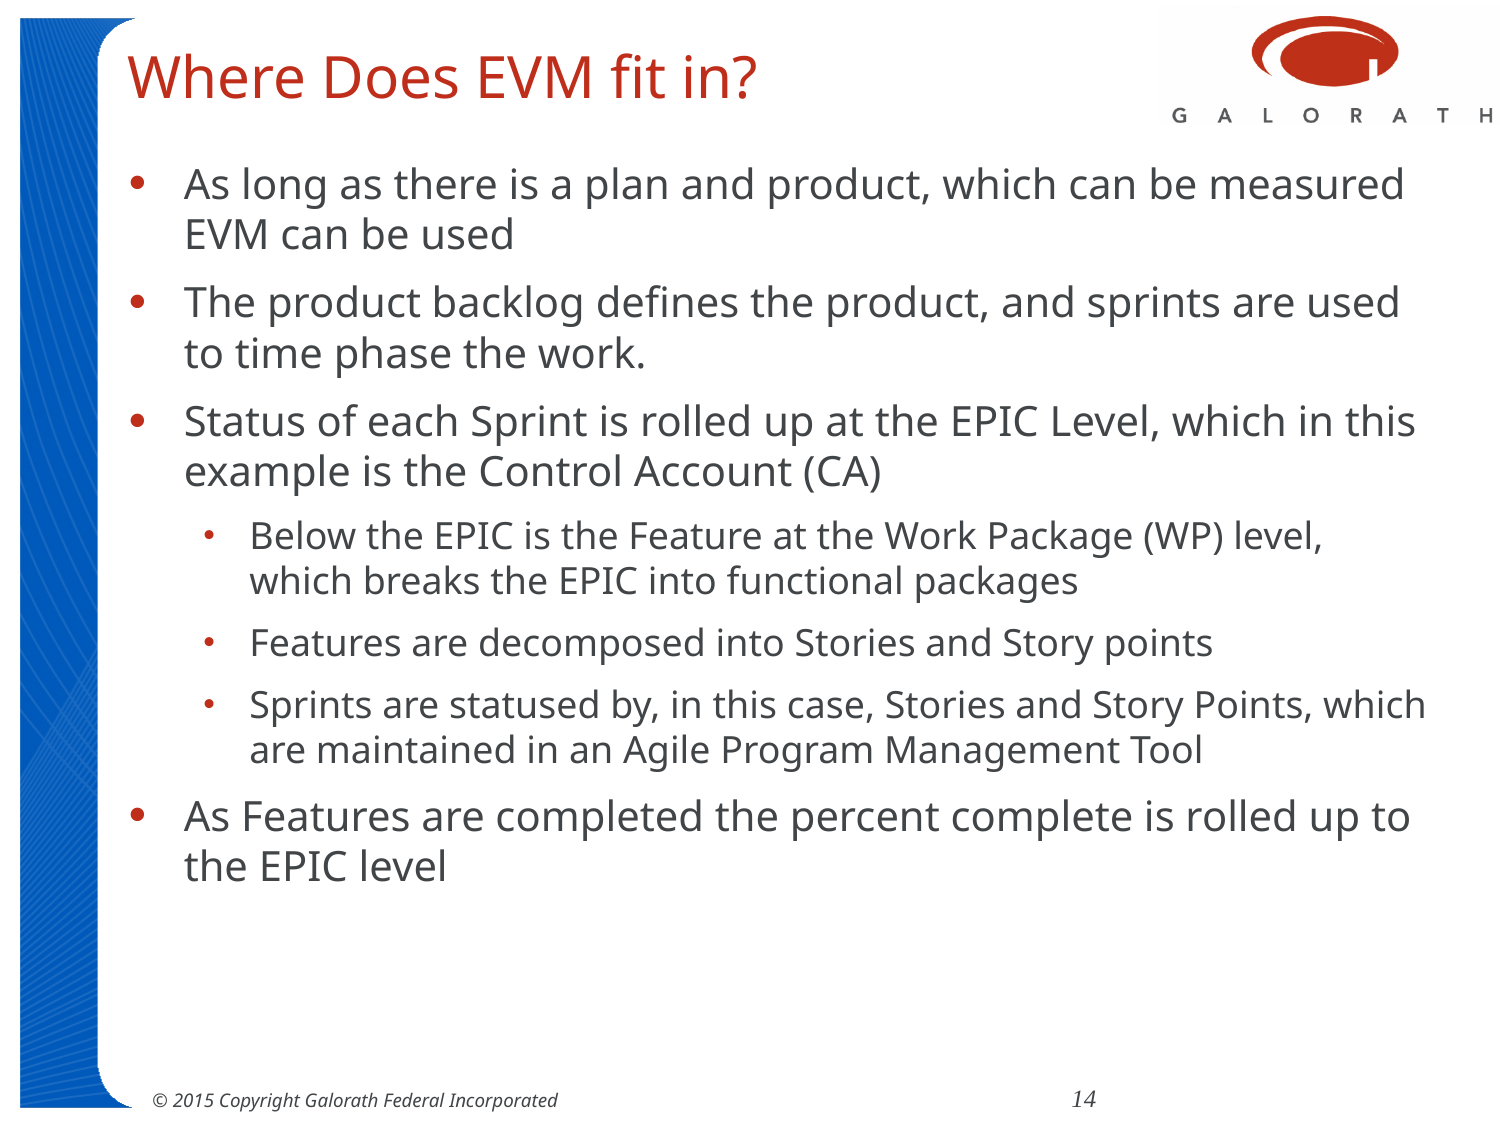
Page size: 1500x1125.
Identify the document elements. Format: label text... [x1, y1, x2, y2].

list As long as there is a plan and product, which can be measured EVM can be used The product backlog defines the product, and sprints are used to time phase the work. Status of each Sprint is rolled up at the EPIC Level, which in this example is the Control Account (CA) Below the EPIC is the Feature at the Work Package (WP) level, which breaks the EPIC into functional packages Features are decomposed into Stories and Story points Sprints are statused by, in this case, Stories and Story Points, which are maintained in an Agile Program Management Tool As Features are completed the percent complete is rolled up to the EPIC level [112, 149, 1450, 1063]
picture [1159, 5, 1500, 125]
title Where Does EVM fit in? [112, 24, 1175, 125]
picture [0, 0, 153, 1125]
slide_number © 2015 Copyright Galorath Federal Incorporated 14 [137, 1074, 1451, 1123]
